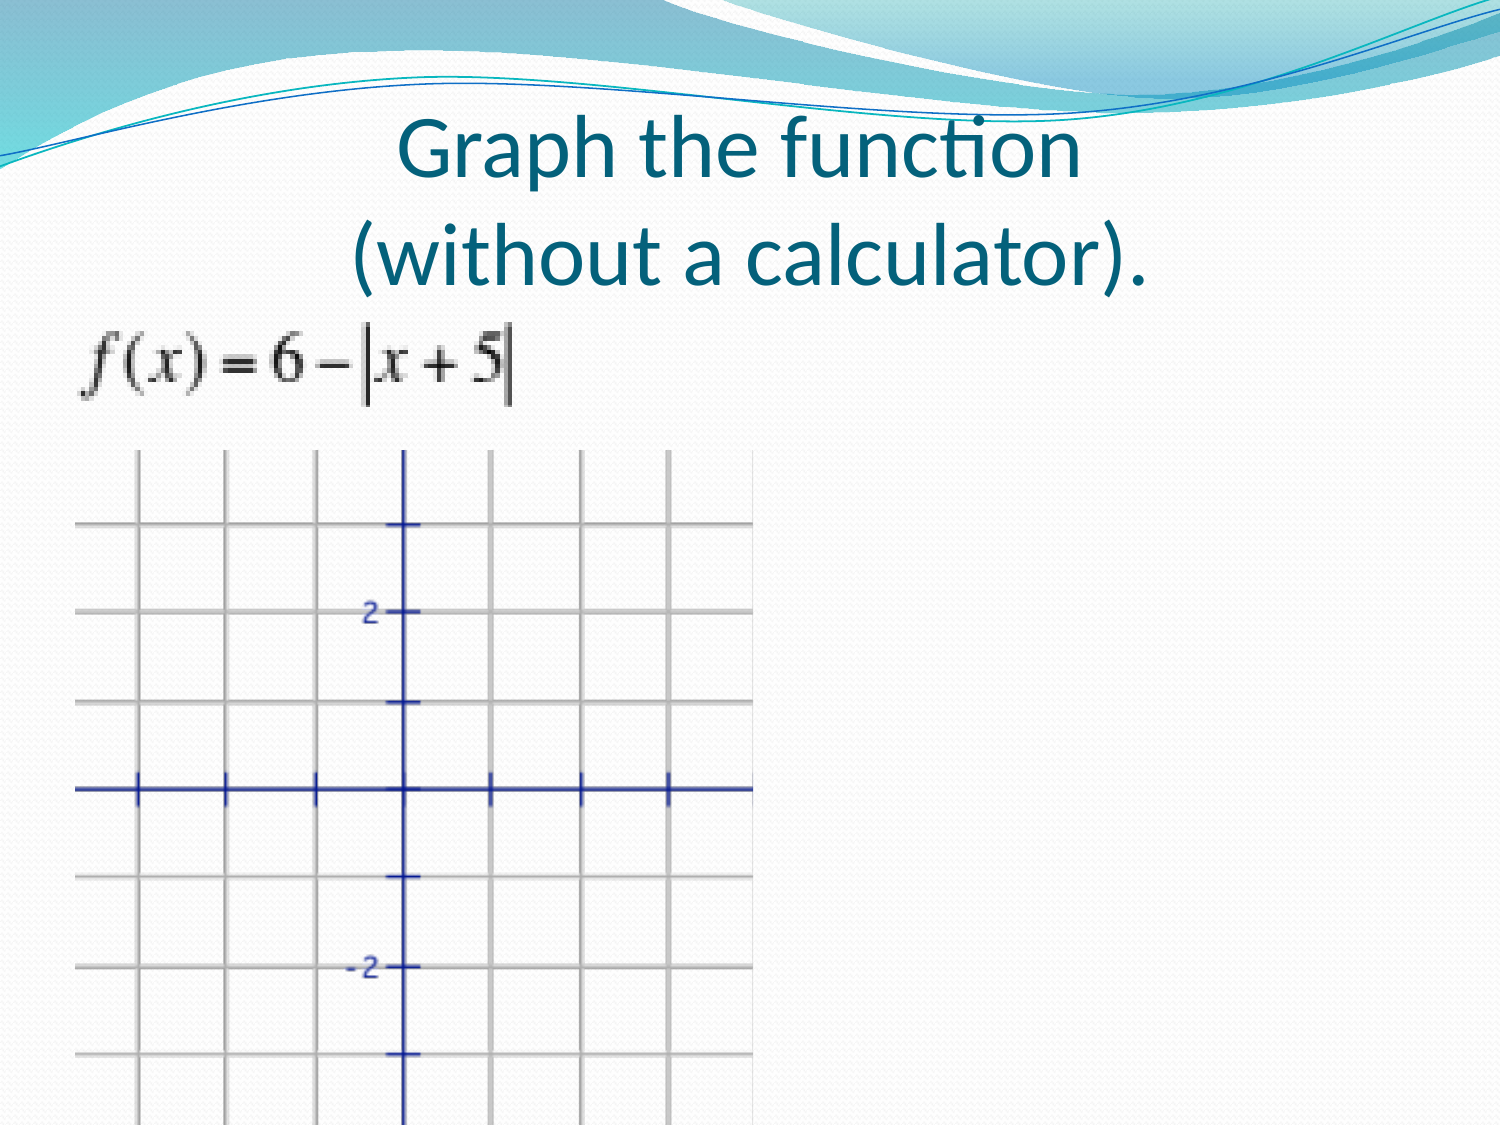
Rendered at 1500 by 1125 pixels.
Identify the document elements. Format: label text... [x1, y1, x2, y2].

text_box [69, 318, 513, 407]
picture [74, 449, 754, 1125]
title Graph the function (without a calculator). [75, 115, 1425, 303]
